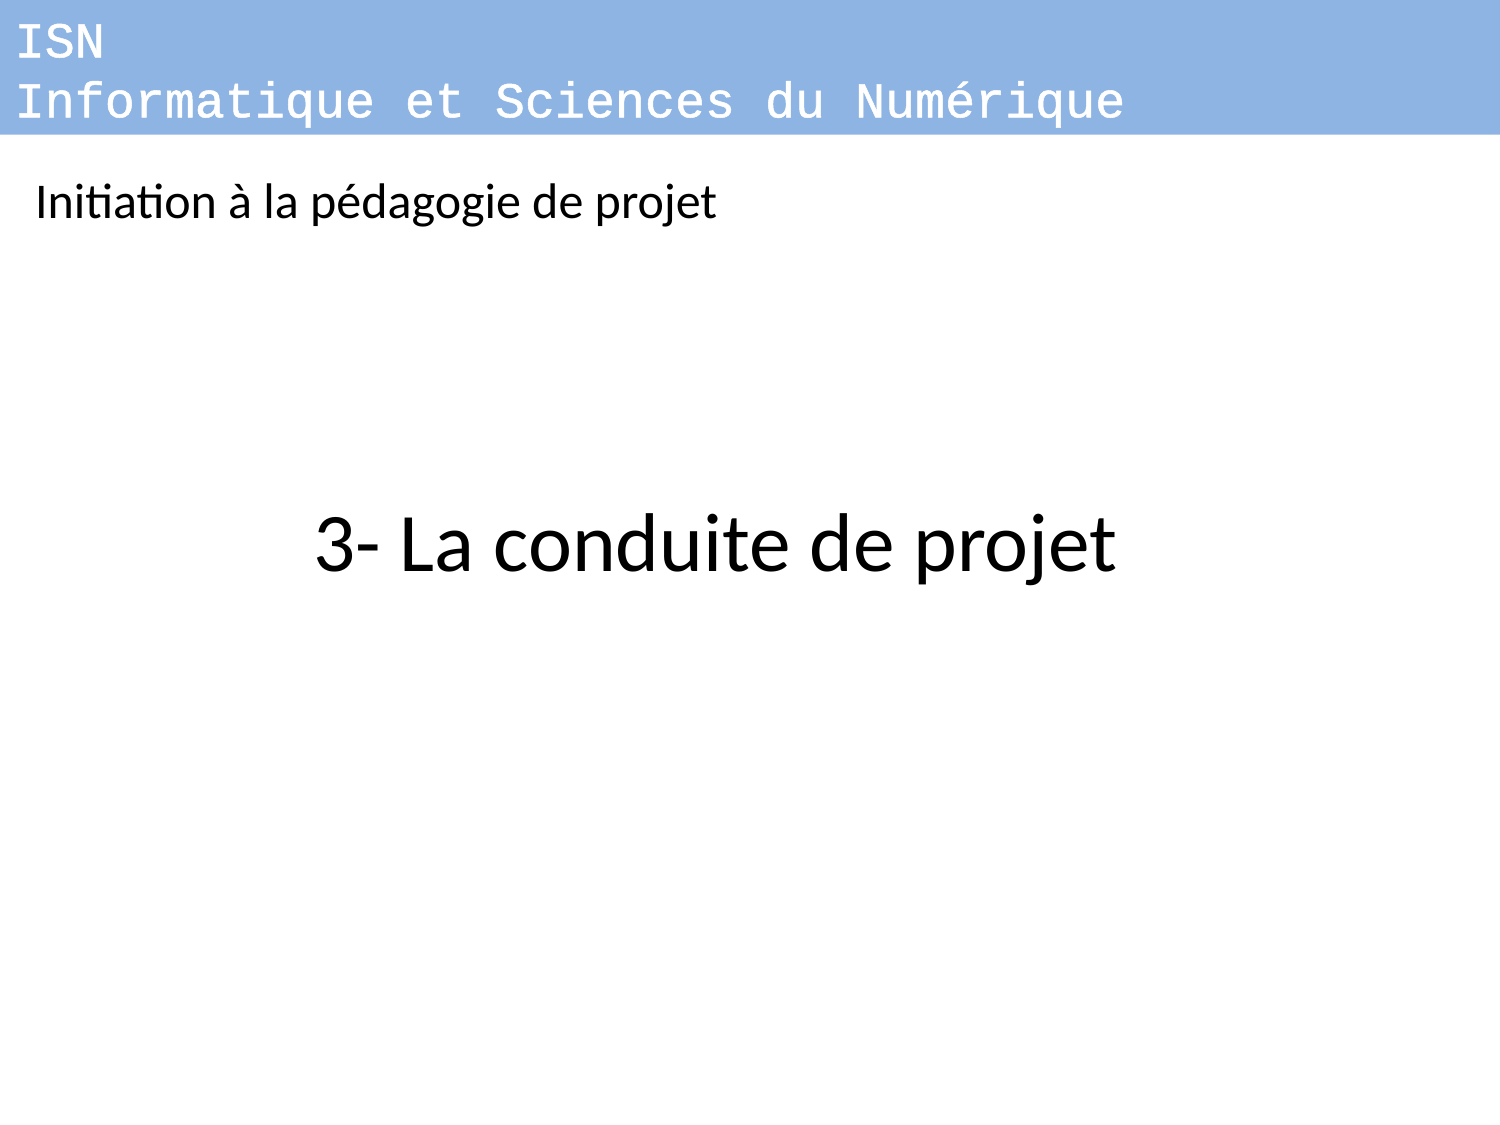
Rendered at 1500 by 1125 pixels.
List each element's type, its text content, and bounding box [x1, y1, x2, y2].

text_box ISN Informatique et Sciences du Numérique [0, 0, 1500, 135]
text_box Initiation à la pédagogie de projet 3- La conduite de projet [20, 160, 1412, 696]
